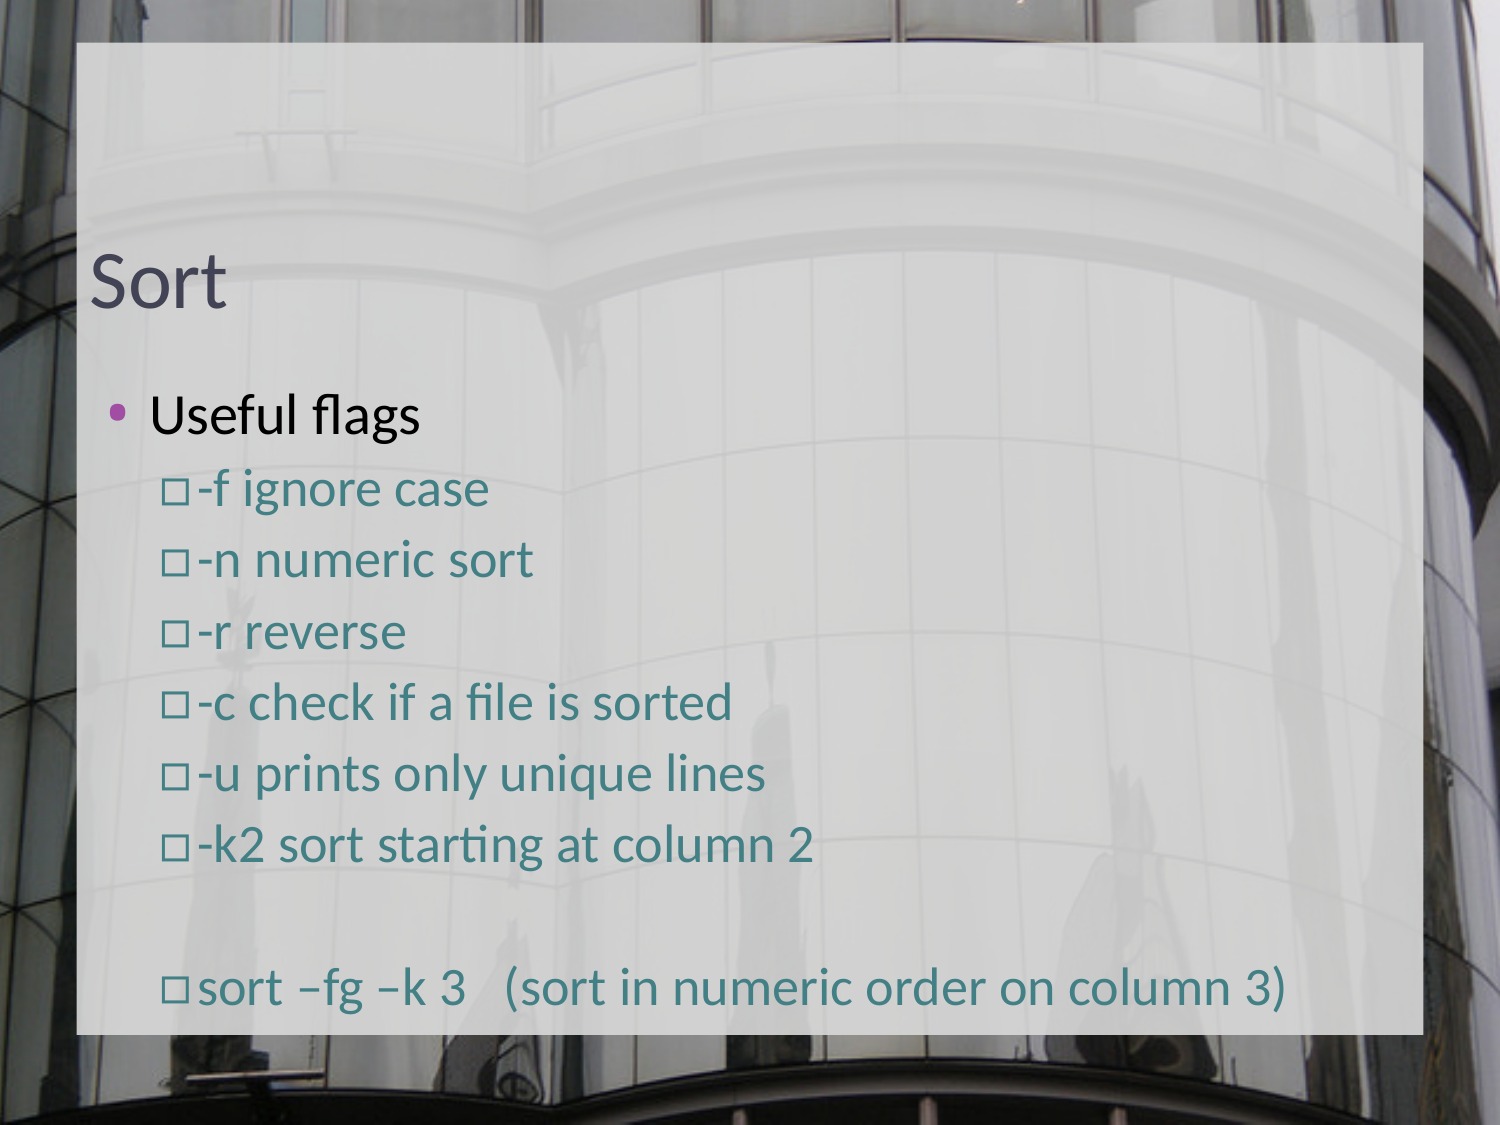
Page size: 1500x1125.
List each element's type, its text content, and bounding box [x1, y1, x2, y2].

text_box [75, 41, 1425, 187]
text_box [75, 363, 1425, 368]
picture [0, 0, 1500, 1125]
text_box Sort [74, 187, 1425, 363]
text_box Useful flags -f ignore case -n numeric sort -r reverse -c check if a file is sorted -u prints only unique lines -k2 sort starting at column 2 sort –fg –k 3 (sort in numeric order on column 3) [74, 368, 1425, 1079]
